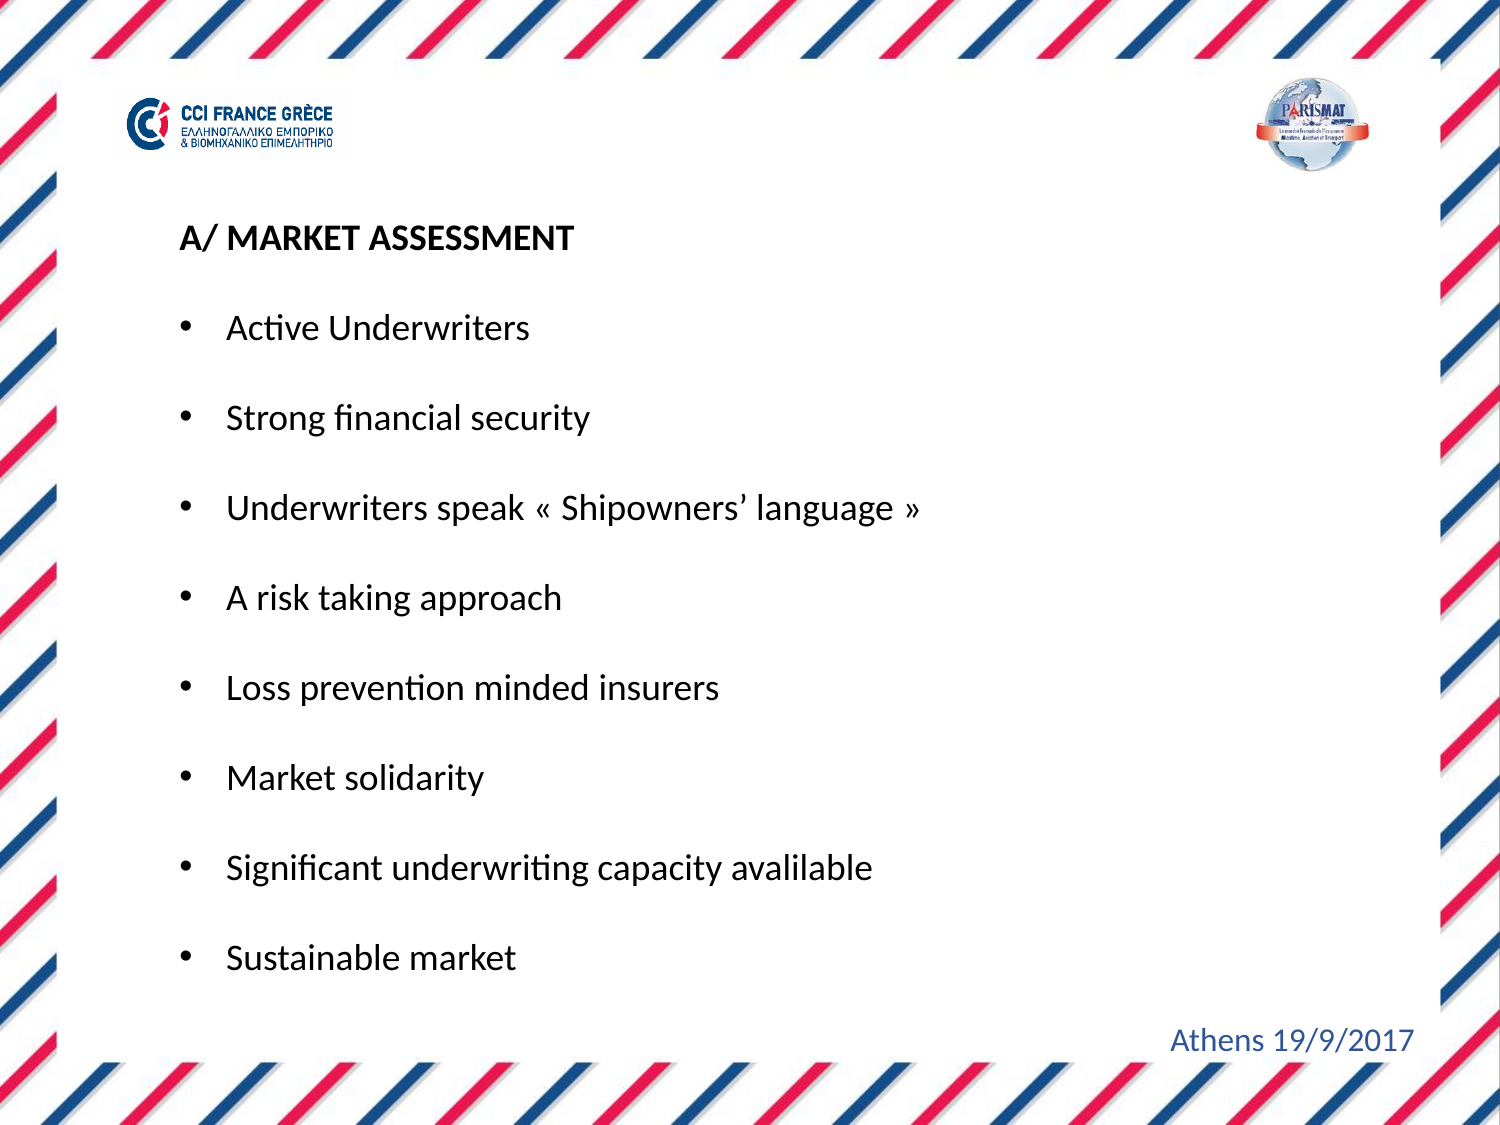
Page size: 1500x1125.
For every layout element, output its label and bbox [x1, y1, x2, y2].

text_box [0, 0, 1500, 1125]
